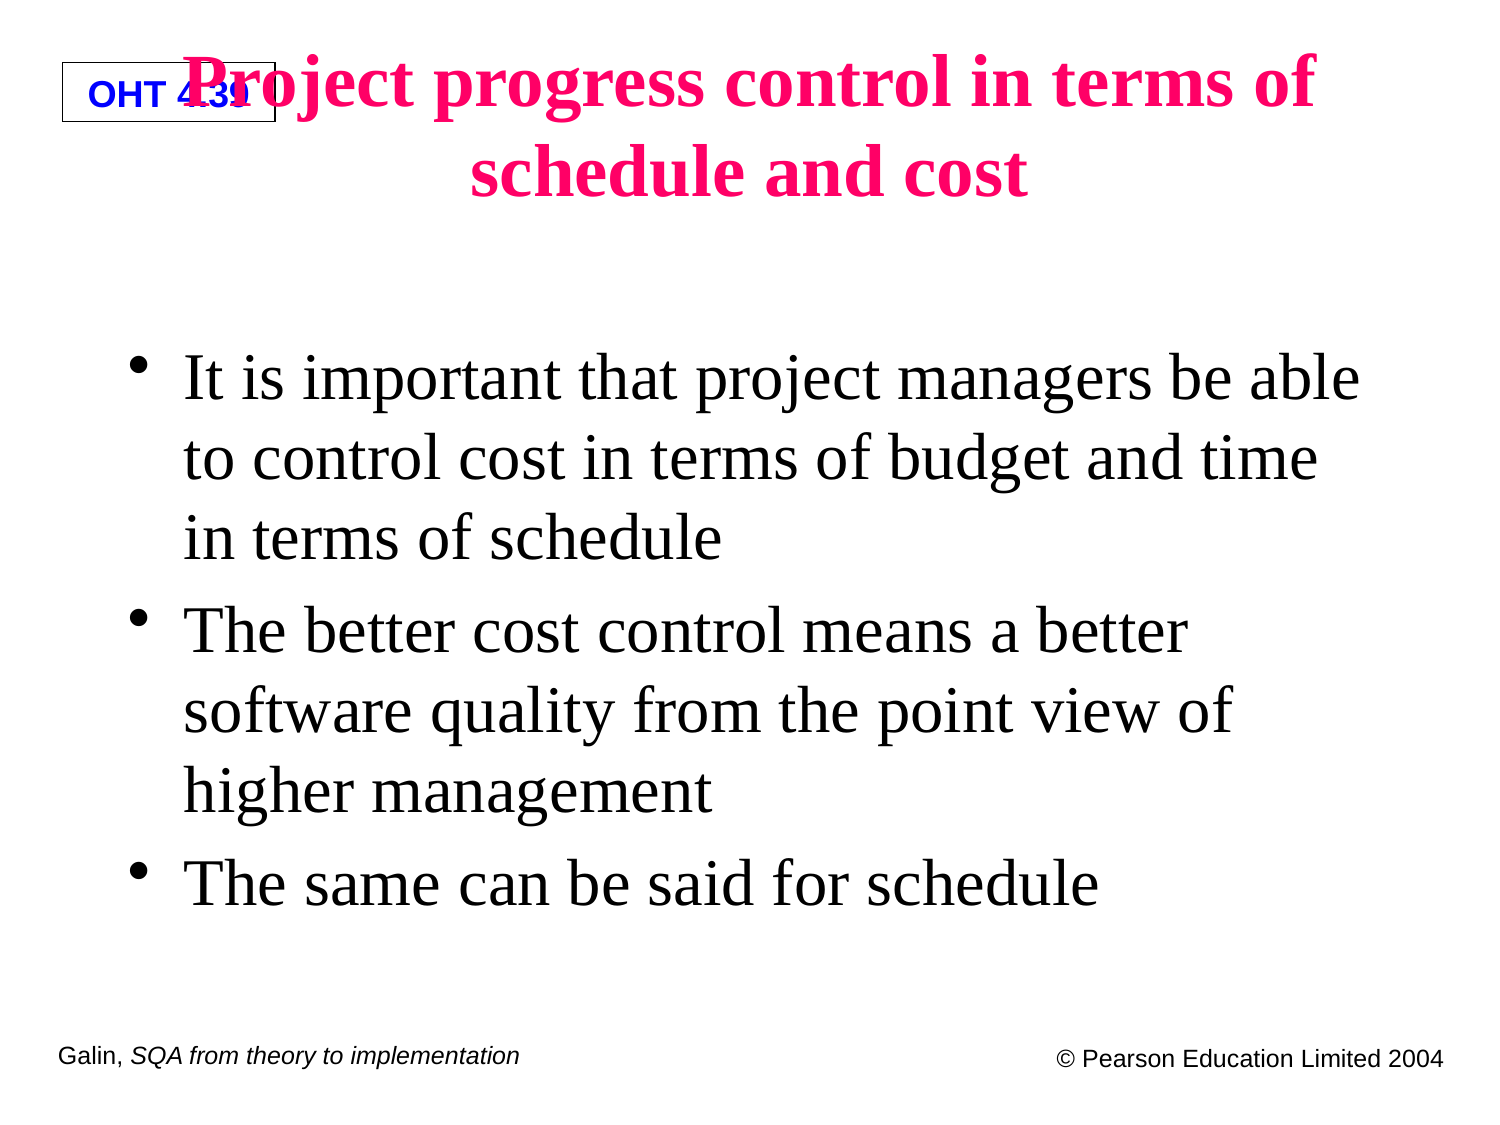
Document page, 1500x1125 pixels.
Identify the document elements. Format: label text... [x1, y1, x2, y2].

list It is important that project managers be able to control cost in terms of budget and time in terms of schedule The better cost control means a better software quality from the point view of higher management The same can be said for schedule [112, 324, 1388, 1001]
title Project progress control in terms of schedule and cost [112, 66, 1388, 288]
